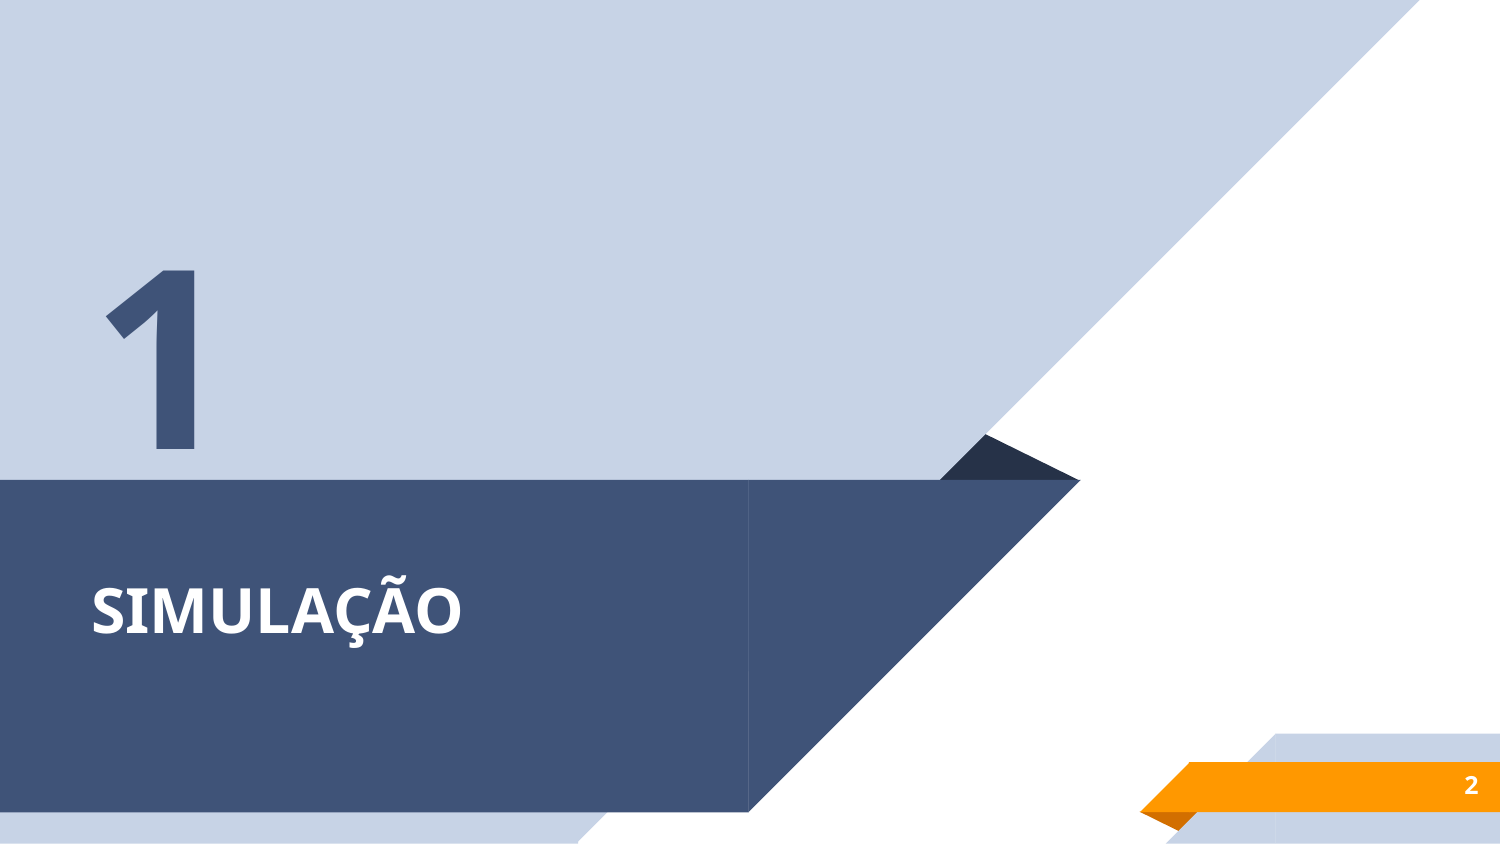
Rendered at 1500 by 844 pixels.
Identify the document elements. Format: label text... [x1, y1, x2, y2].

title SIMULAÇÃO [76, 470, 748, 662]
slide_number 2 [1249, 760, 1494, 813]
text_box 1 [76, 0, 434, 515]
